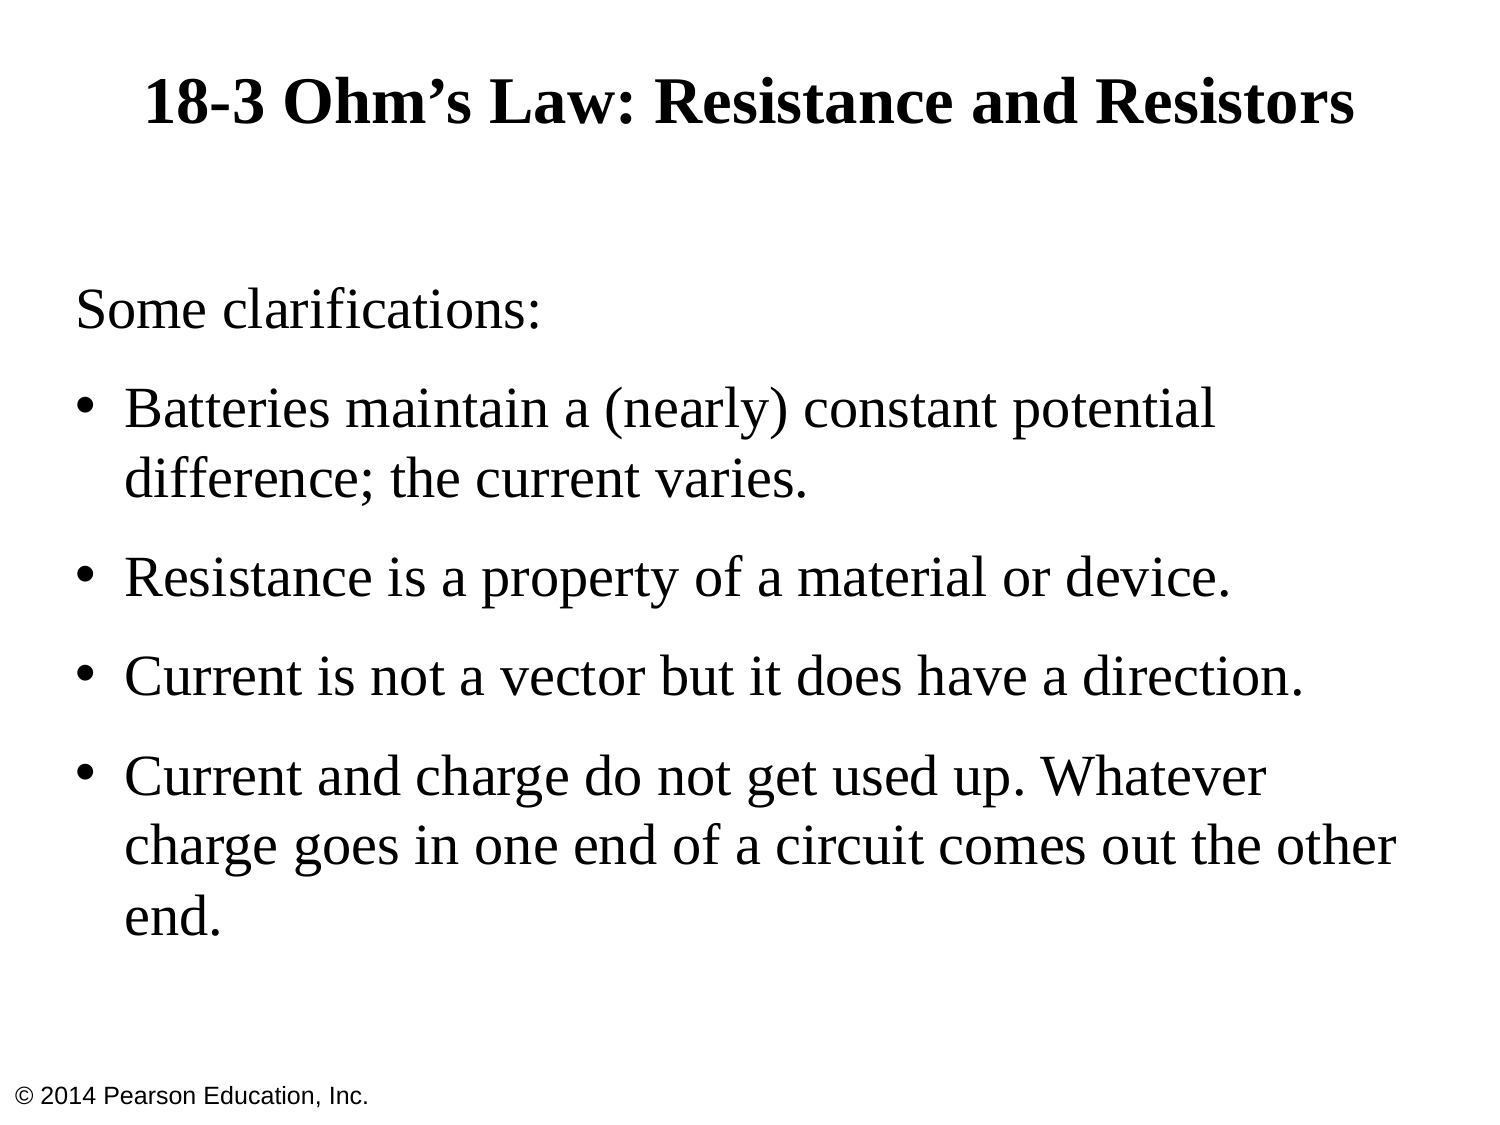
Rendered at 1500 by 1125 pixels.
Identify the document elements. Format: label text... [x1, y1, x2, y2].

slide_number © 2014 Pearson Education, Inc. [0, 1065, 401, 1125]
title 18-3 Ohm’s Law: Resistance and Resistors [75, 2, 1425, 191]
list Some clarifications: Batteries maintain a (nearly) constant potential difference; the current varies. Resistance is a property of a material or device. Current is not a vector but it does have a direction. Current and charge do not get used up. Whatever charge goes in one end of a circuit comes out the other end. [75, 262, 1425, 1005]
